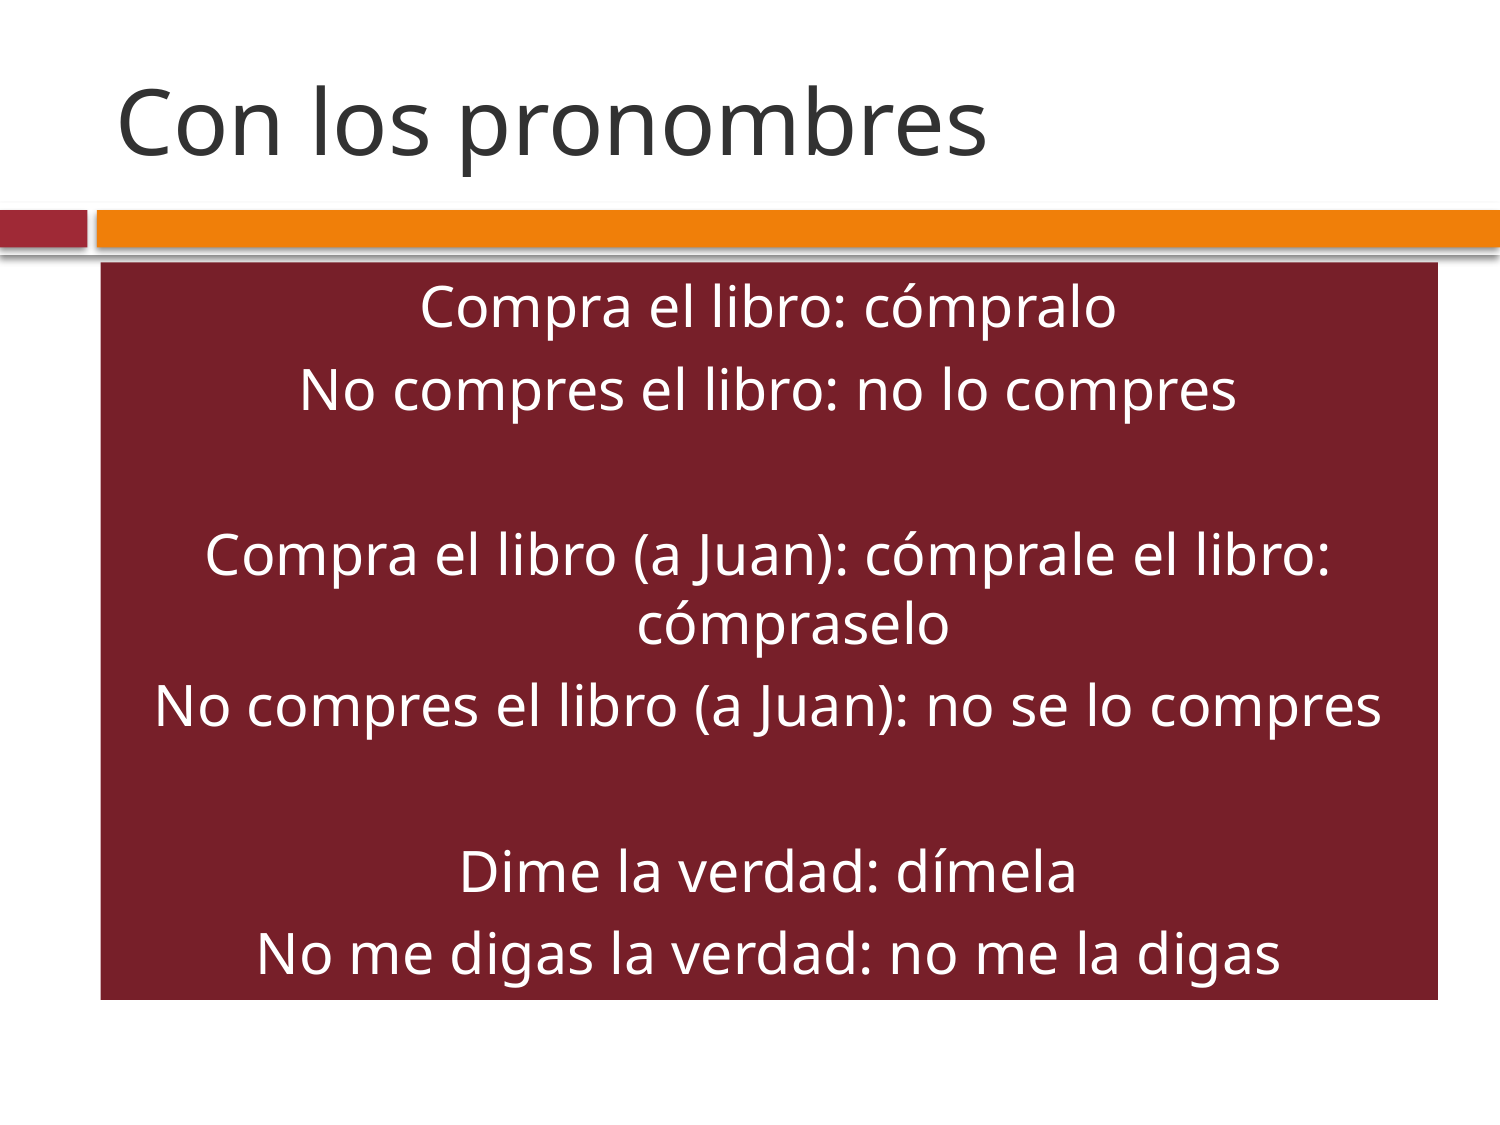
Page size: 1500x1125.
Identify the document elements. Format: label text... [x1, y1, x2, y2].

title Con los pronombres [100, 37, 1438, 200]
list Compra el libro: cómpralo No compres el libro: no lo compres Compra el libro (a Juan): cómprale el libro: cómpraselo No compres el libro (a Juan): no se lo compres Dime la verdad: dímela No me digas la verdad: no me la digas [100, 262, 1438, 1000]
